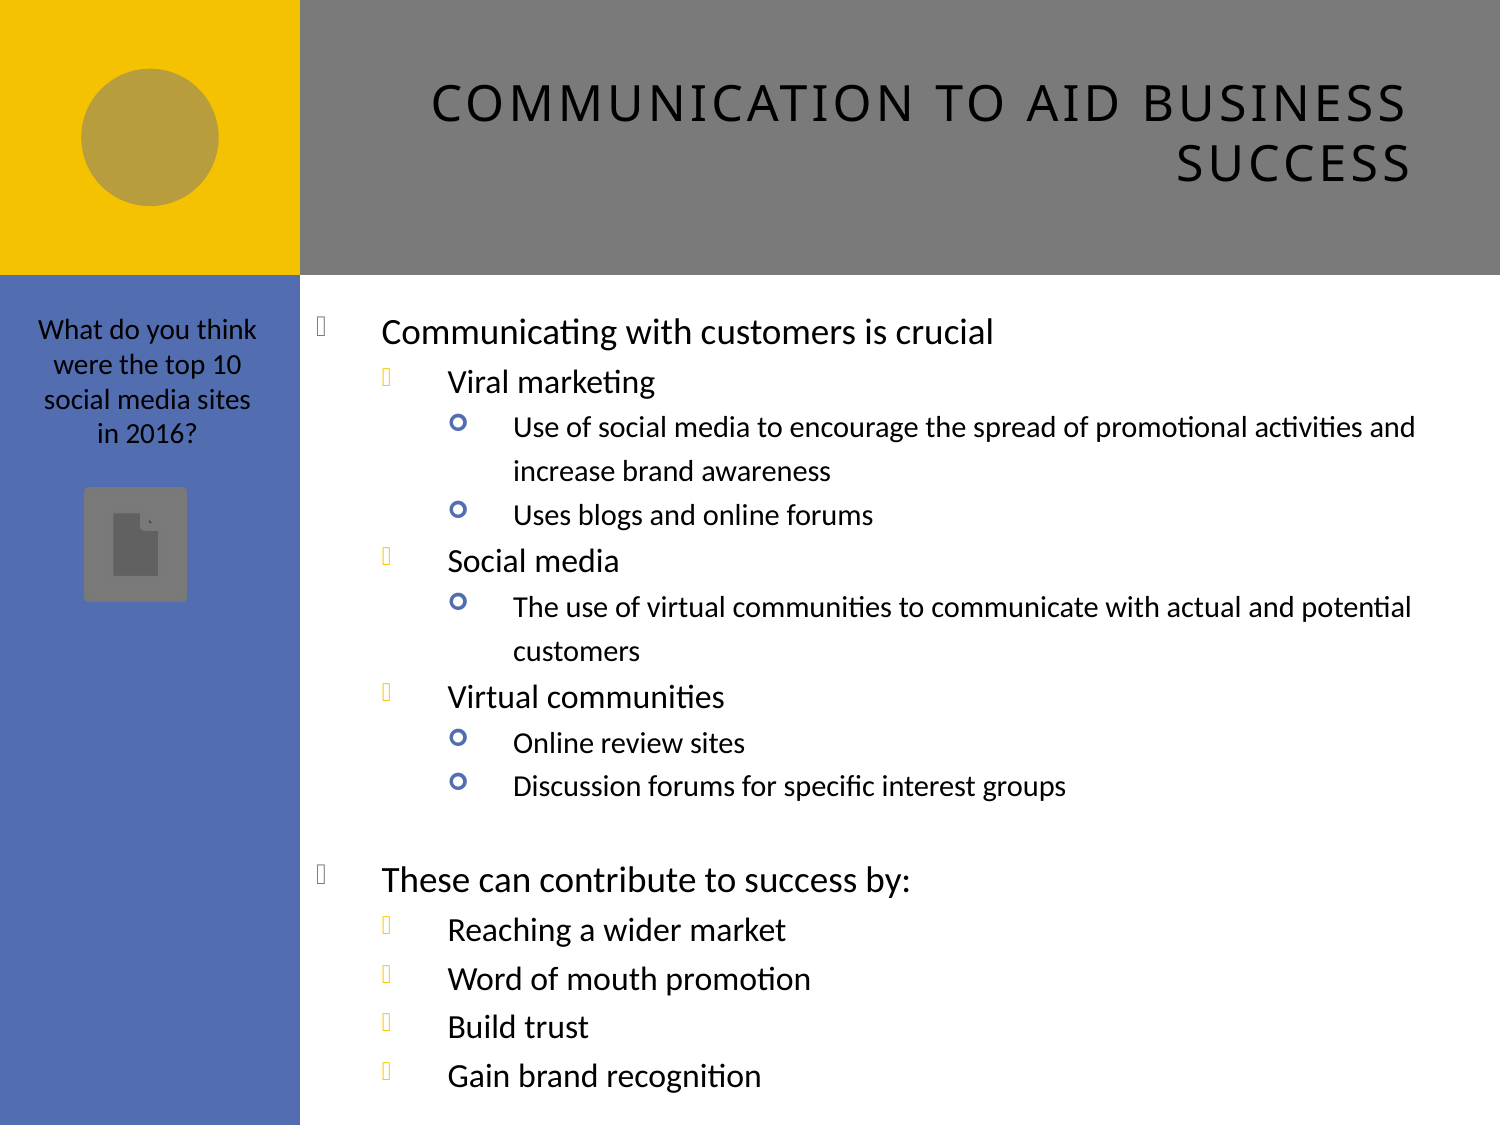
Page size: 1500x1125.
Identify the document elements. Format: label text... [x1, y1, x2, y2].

title Communication to aid business success [399, 37, 1425, 225]
text_box [84, 487, 187, 602]
text_box What do you think were the top 10 social media sites in 2016? [17, 302, 278, 458]
list Communicating with customers is crucial Viral marketing Use of social media to encourage the spread of promotional activities and increase brand awareness Uses blogs and online forums Social media The use of virtual communities to communicate with actual and potential customers Virtual communities Online review sites Discussion forums for specific interest groups These can contribute to success by: Reaching a wider market Word of mouth promotion Build trust Gain brand recognition [301, 290, 1477, 1106]
